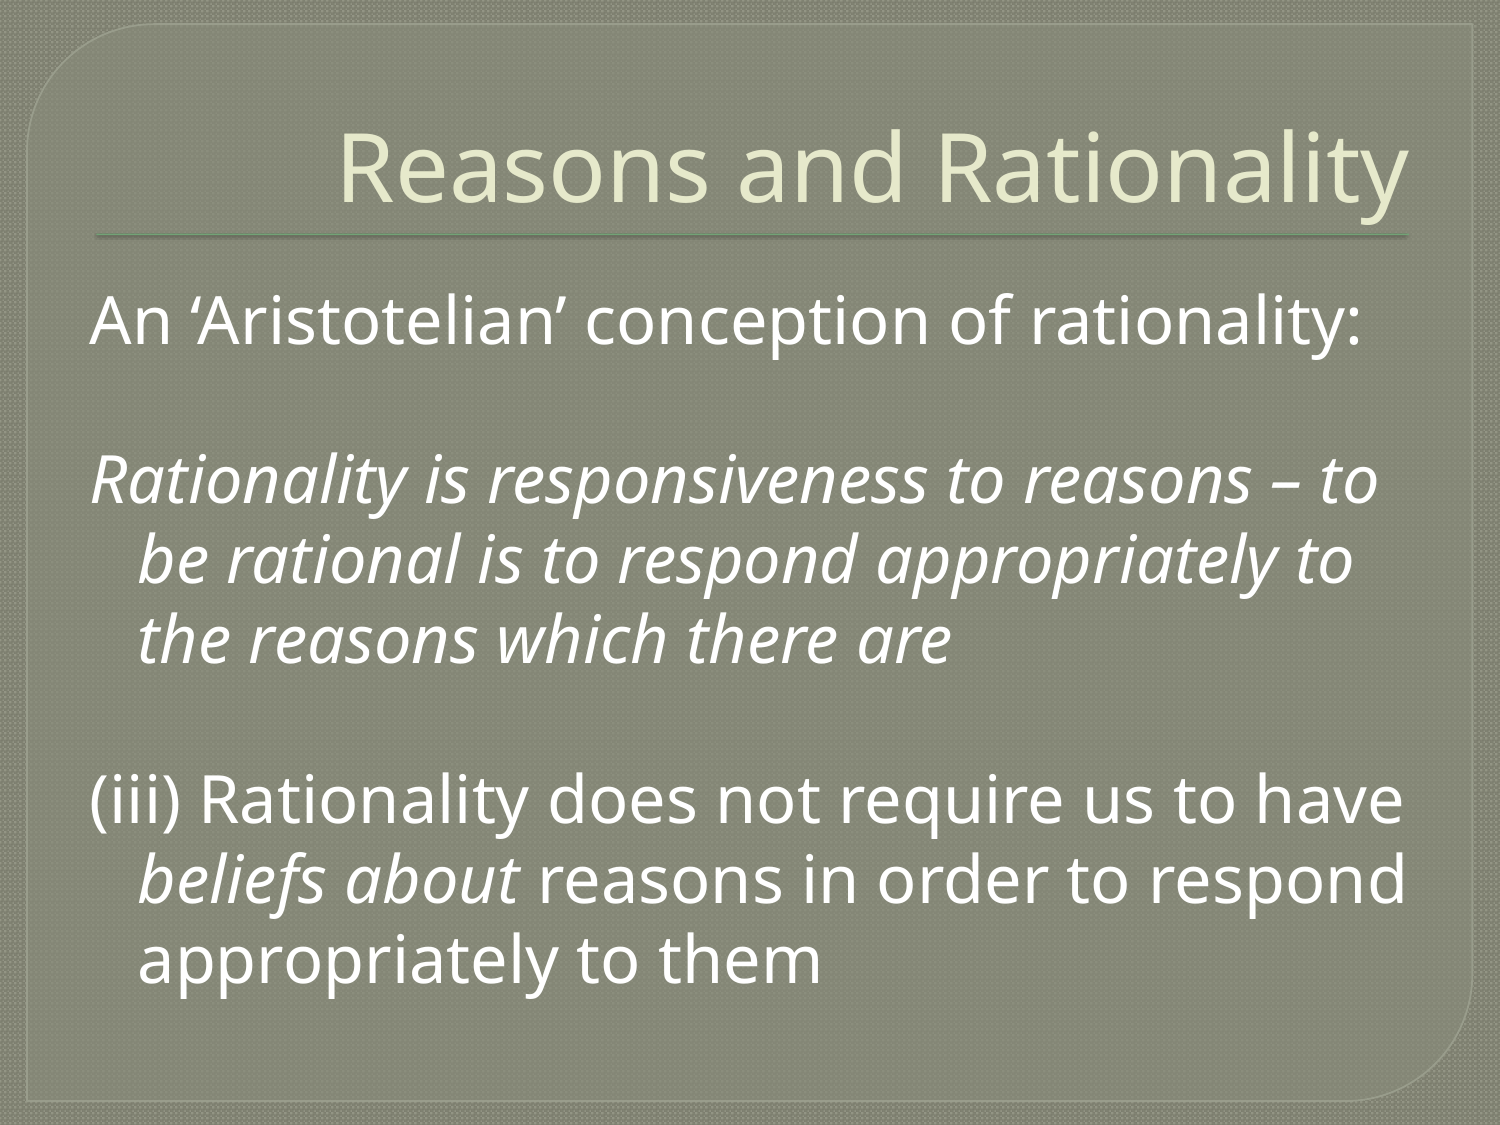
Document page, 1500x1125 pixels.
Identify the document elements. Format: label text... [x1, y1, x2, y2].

list An ‘Aristotelian’ conception of rationality: Rationality is responsiveness to reasons – to be rational is to respond appropriately to the reasons which there are (iii) Rationality does not require us to have beliefs about reasons in order to respond appropriately to them [75, 270, 1425, 1013]
title Reasons and Rationality [75, 41, 1425, 230]
